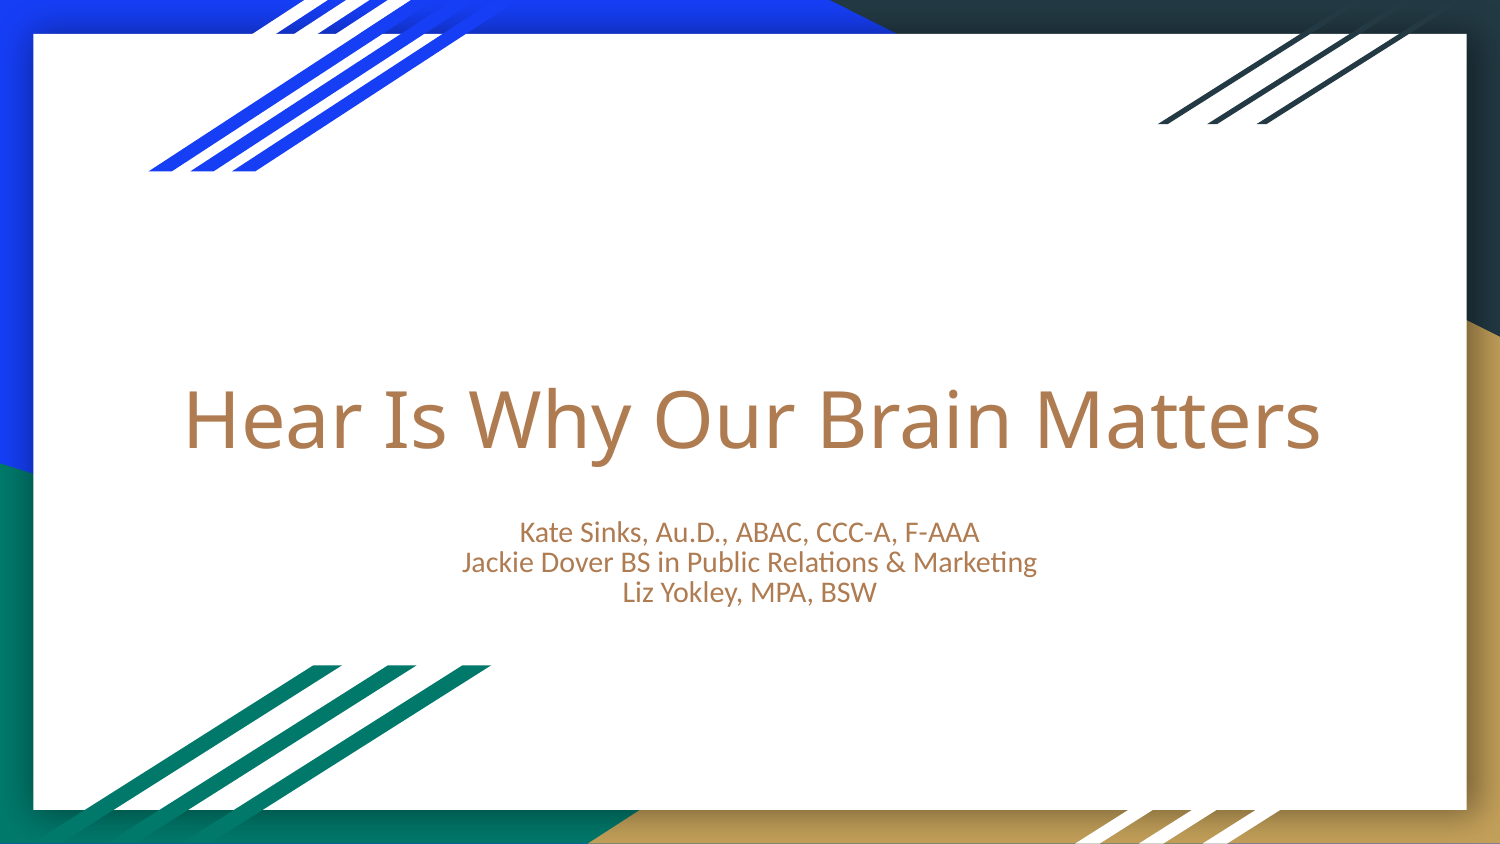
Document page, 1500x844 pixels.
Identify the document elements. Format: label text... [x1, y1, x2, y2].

title Hear Is Why Our Brain Matters [136, 298, 1370, 537]
subtitle Kate Sinks, Au.D., ABAC, CCC-A, F-AAA Jackie Dover BS in Public Relations & Marketing Liz Yokley, MPA, BSW [310, 505, 1190, 626]
